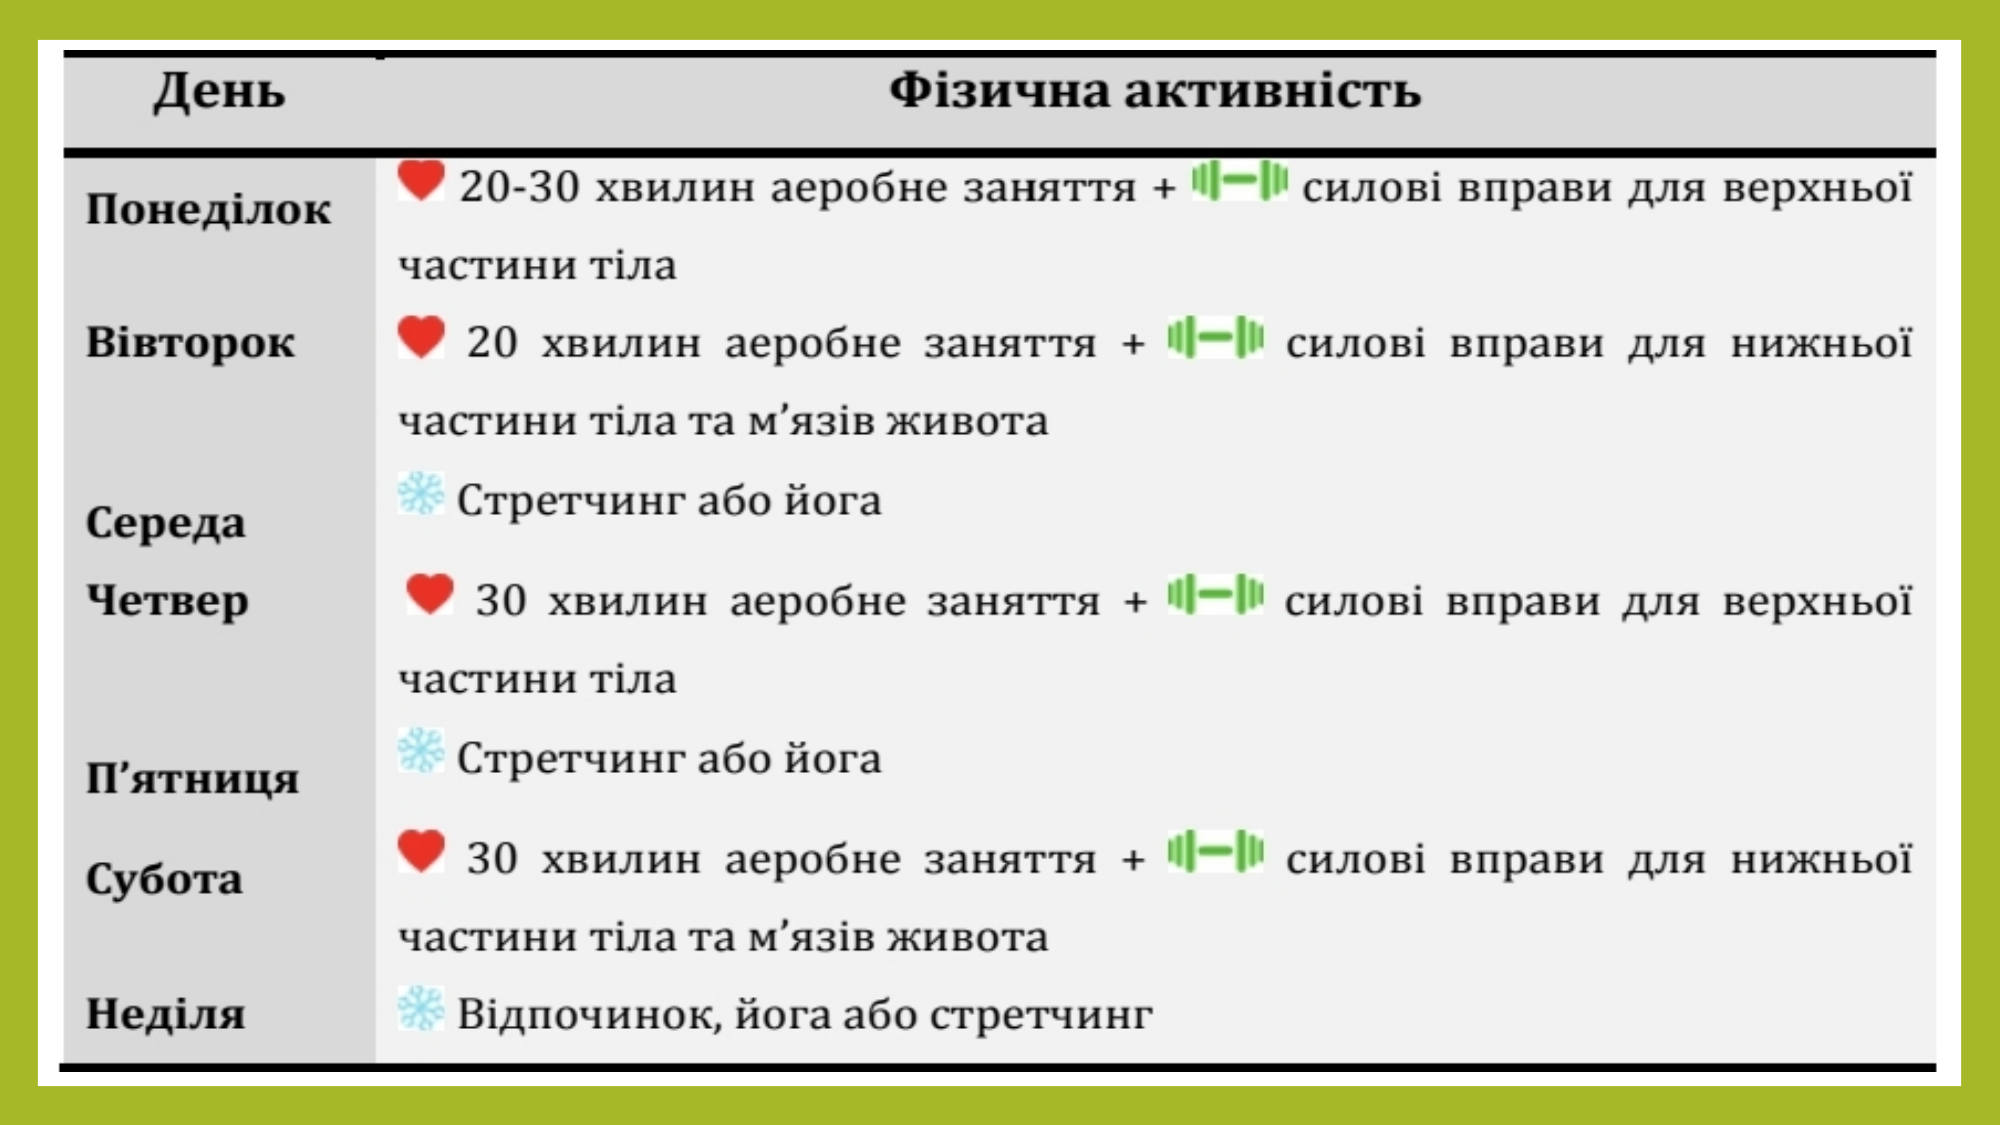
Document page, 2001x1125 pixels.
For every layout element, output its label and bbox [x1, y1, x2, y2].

picture [39, 50, 1949, 1072]
